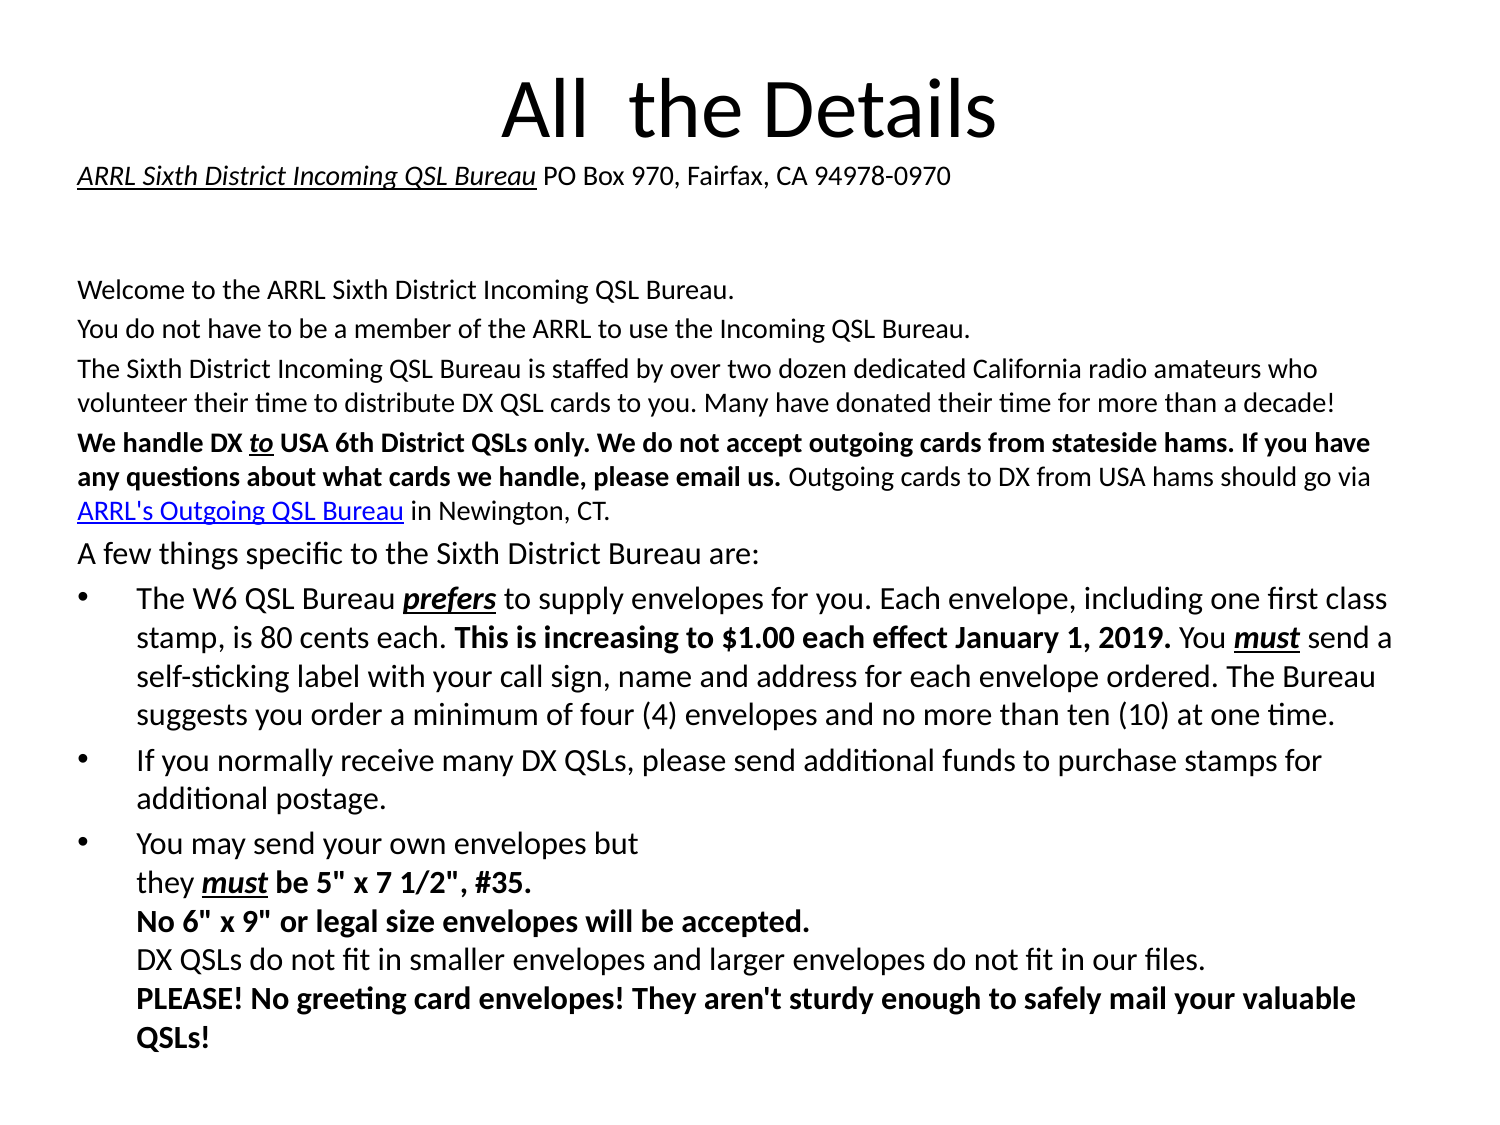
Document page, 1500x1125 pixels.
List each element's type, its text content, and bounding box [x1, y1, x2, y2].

list ARRL Sixth District Incoming QSL Bureau PO Box 970, Fairfax, CA 94978-0970 Welcome to the ARRL Sixth District Incoming QSL Bureau. You do not have to be a member of the ARRL to use the Incoming QSL Bureau. The Sixth District Incoming QSL Bureau is staffed by over two dozen dedicated California radio amateurs who volunteer their time to distribute DX QSL cards to you. Many have donated their time for more than a decade! We handle DX to USA 6th District QSLs only. We do not accept outgoing cards from stateside hams. If you have any questions about what cards we handle, please email us. Outgoing cards to DX from USA hams should go via ARRL's Outgoing QSL Bureau in Newington, CT. A few things specific to the Sixth District Bureau are: The W6 QSL Bureau prefers to supply envelopes for you. Each envelope, including one first class stamp, is 80 cents each. This is increasing to $1.00 each effect January 1, 2019. You must send a self-sticking label with your call sign, name and address for each envelope ordered. The Bureau suggests you order a minimum of four (4) envelopes and no more than ten (10) at one time. If you normally receive many DX QSLs, please send additional funds to purchase stamps for additional postage. You may send your own envelopes but they must be 5" x 7 1/2", #35. No 6" x 9" or legal size envelopes will be accepted. DX QSLs do not fit in smaller envelopes and larger envelopes do not fit in our files. PLEASE! No greeting card envelopes! They aren't sturdy enough to safely mail your valuable QSLs! [62, 149, 1413, 1063]
title All the Details [74, 44, 1426, 163]
